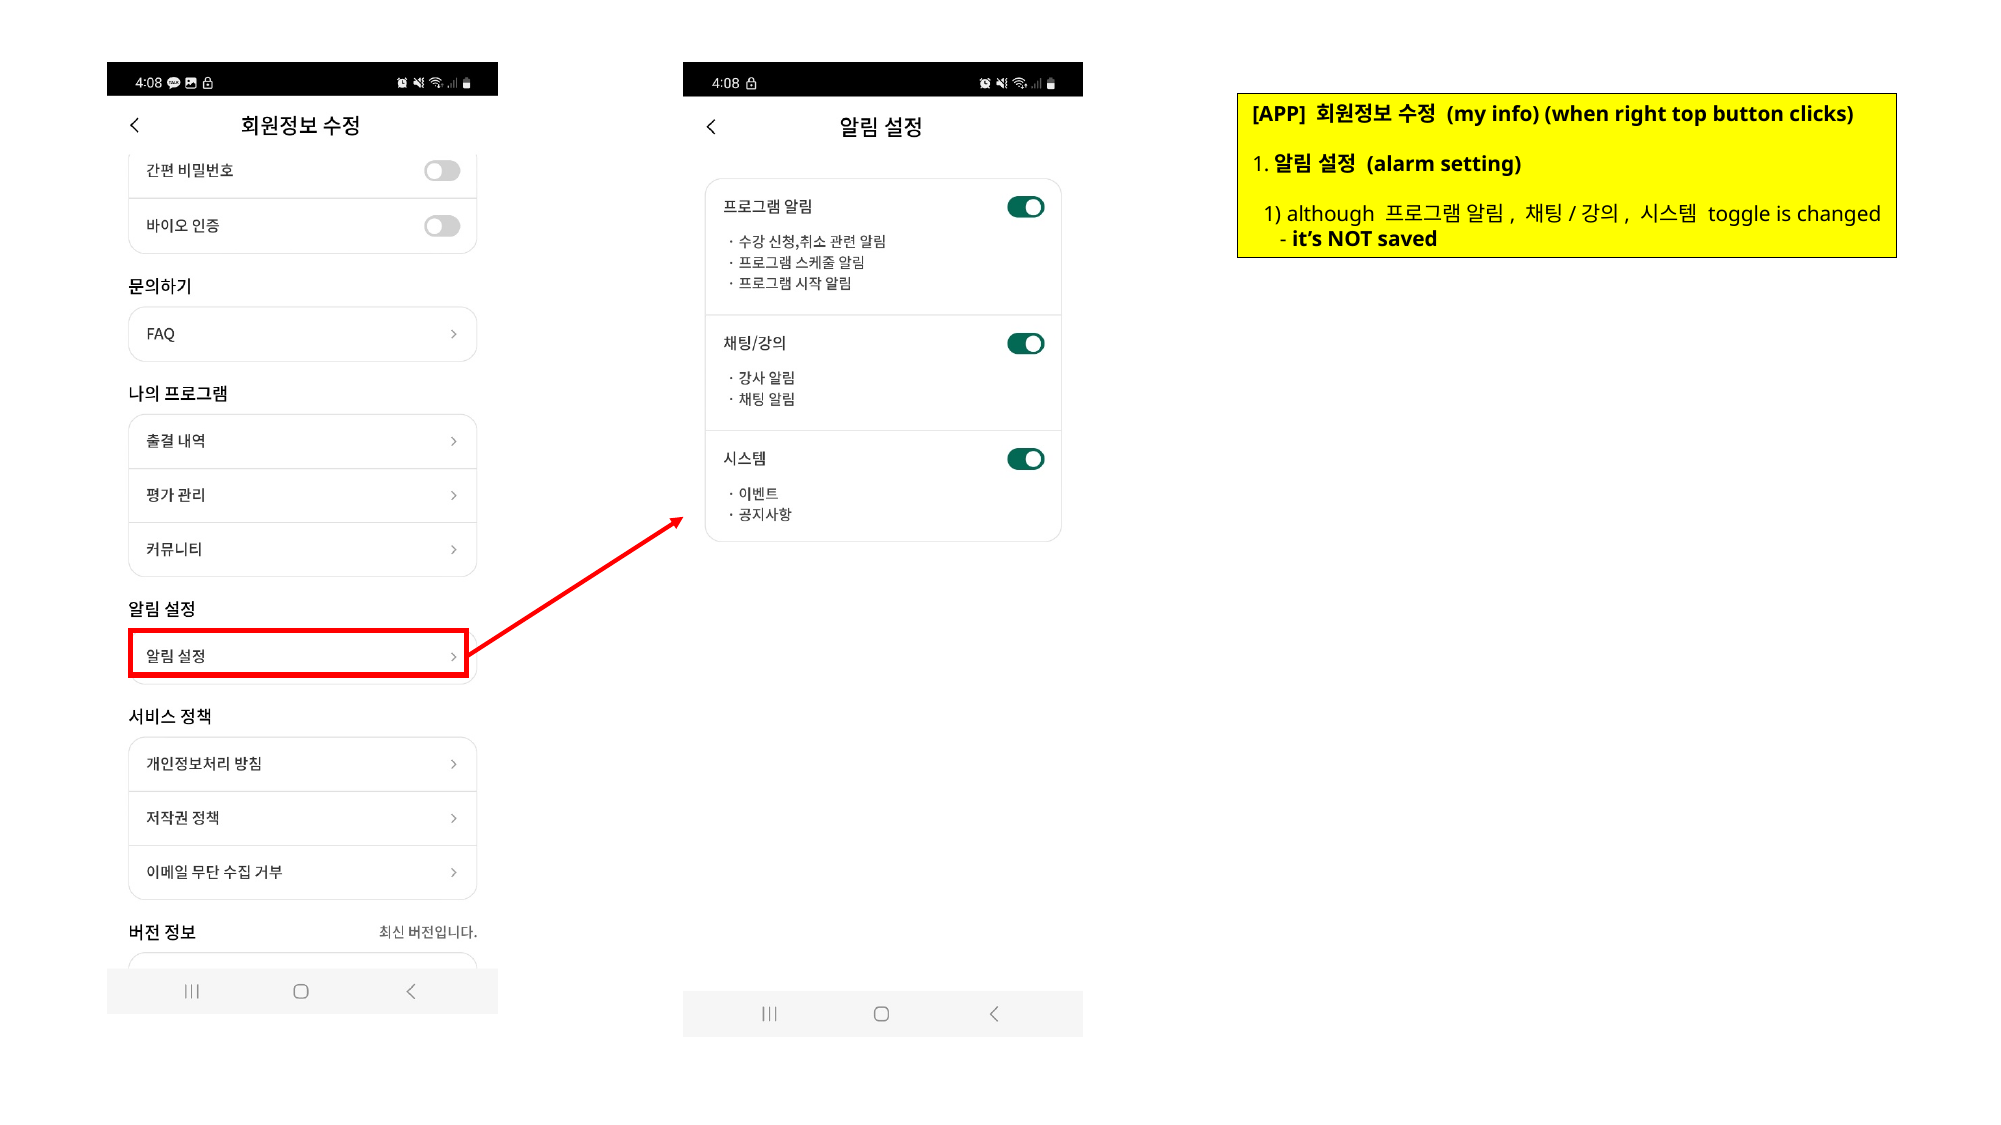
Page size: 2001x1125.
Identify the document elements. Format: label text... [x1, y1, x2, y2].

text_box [466, 516, 684, 657]
picture [683, 62, 1083, 1037]
text_box [APP] 회원정보 수정 (my info) (when right top button clicks) 1.알림 설정 (alarm setting) 1) although 프로그램 알림, 채팅/강의, 시스템 toggle is changed - it’s NOT saved [1237, 93, 1897, 258]
picture [107, 62, 498, 1014]
